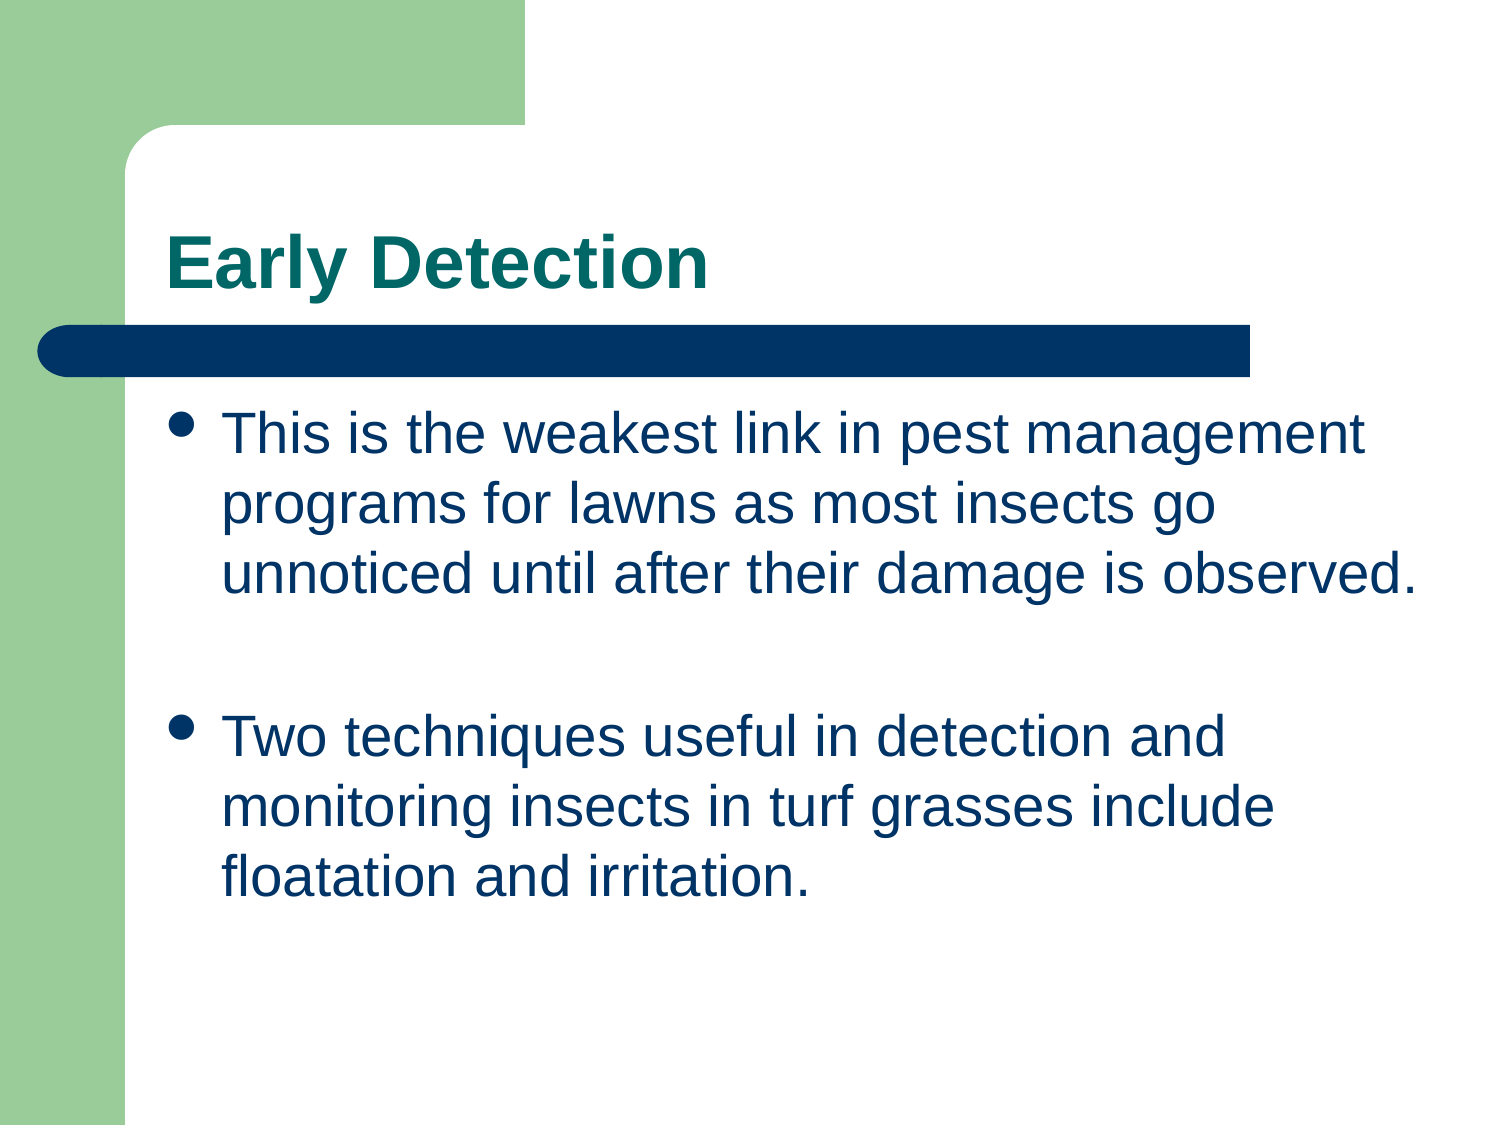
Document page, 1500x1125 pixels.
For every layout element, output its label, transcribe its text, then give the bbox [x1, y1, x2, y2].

list This is the weakest link in pest management programs for lawns as most insects go unnoticed until after their damage is observed. Two techniques useful in detection and monitoring insects in turf grasses include floatation and irritation. [150, 387, 1463, 1000]
title Early Detection [150, 125, 1463, 313]
